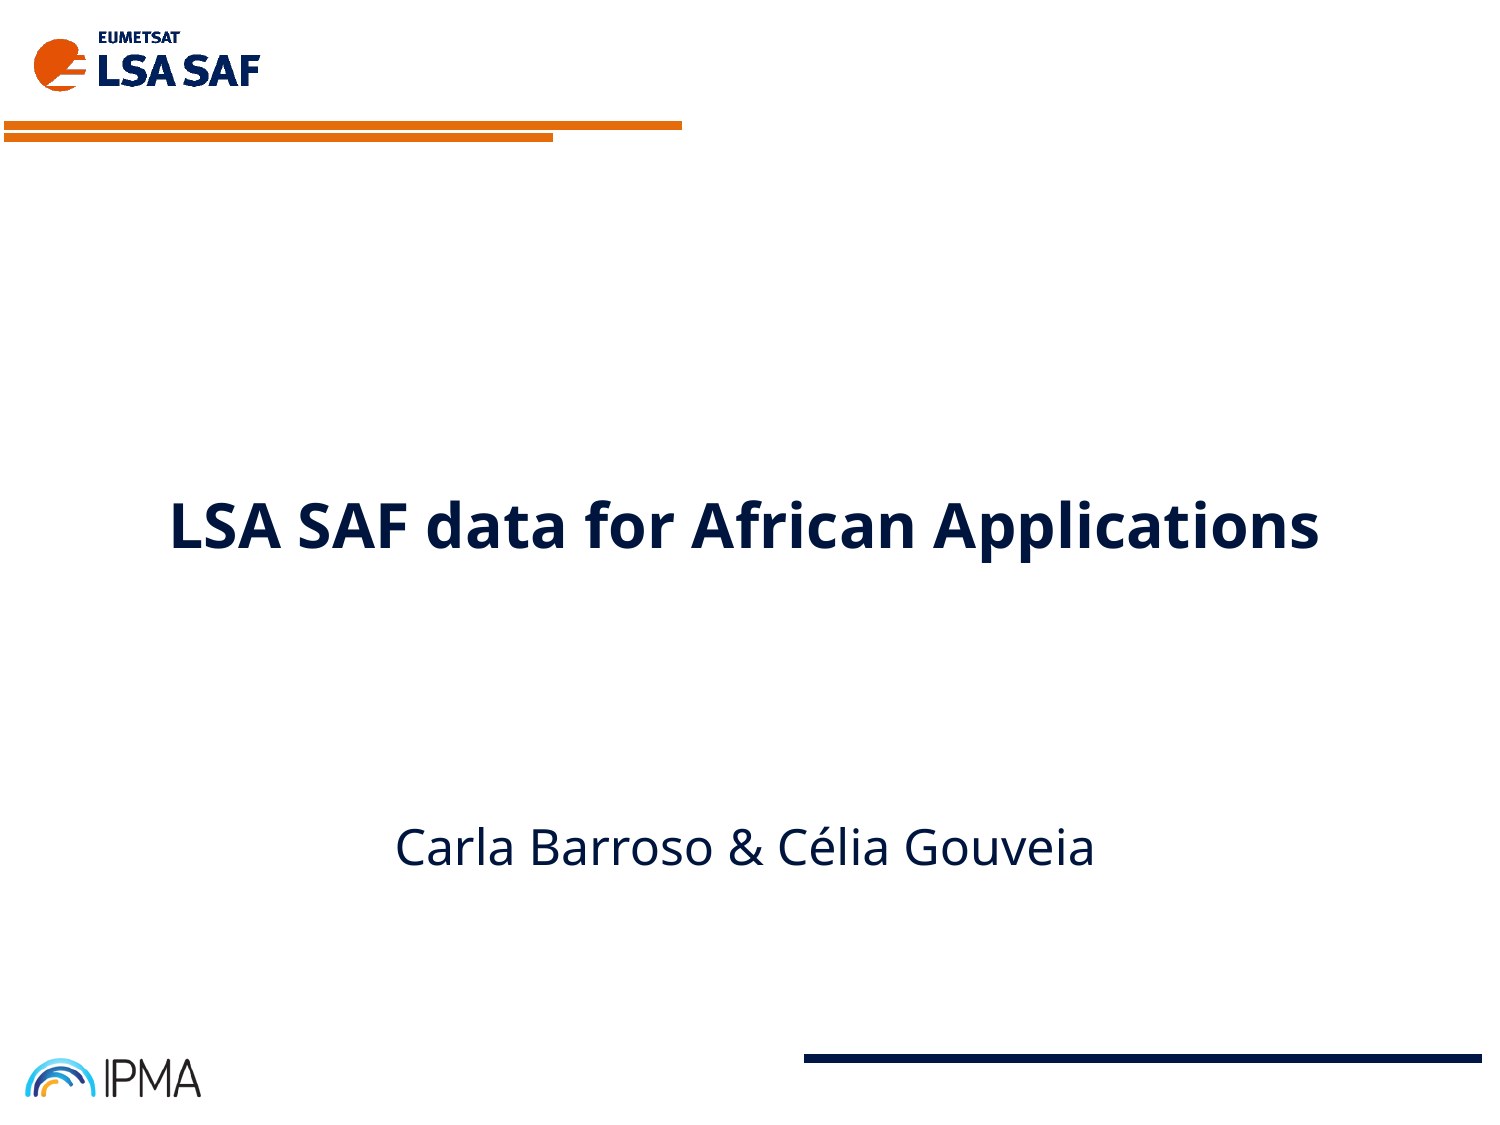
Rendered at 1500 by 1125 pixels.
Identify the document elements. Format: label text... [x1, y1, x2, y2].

picture [11, 8, 285, 116]
picture [11, 1042, 214, 1112]
title LSA SAF data for African Applications Carla Barroso & Célia Gouveia [126, 311, 1365, 958]
